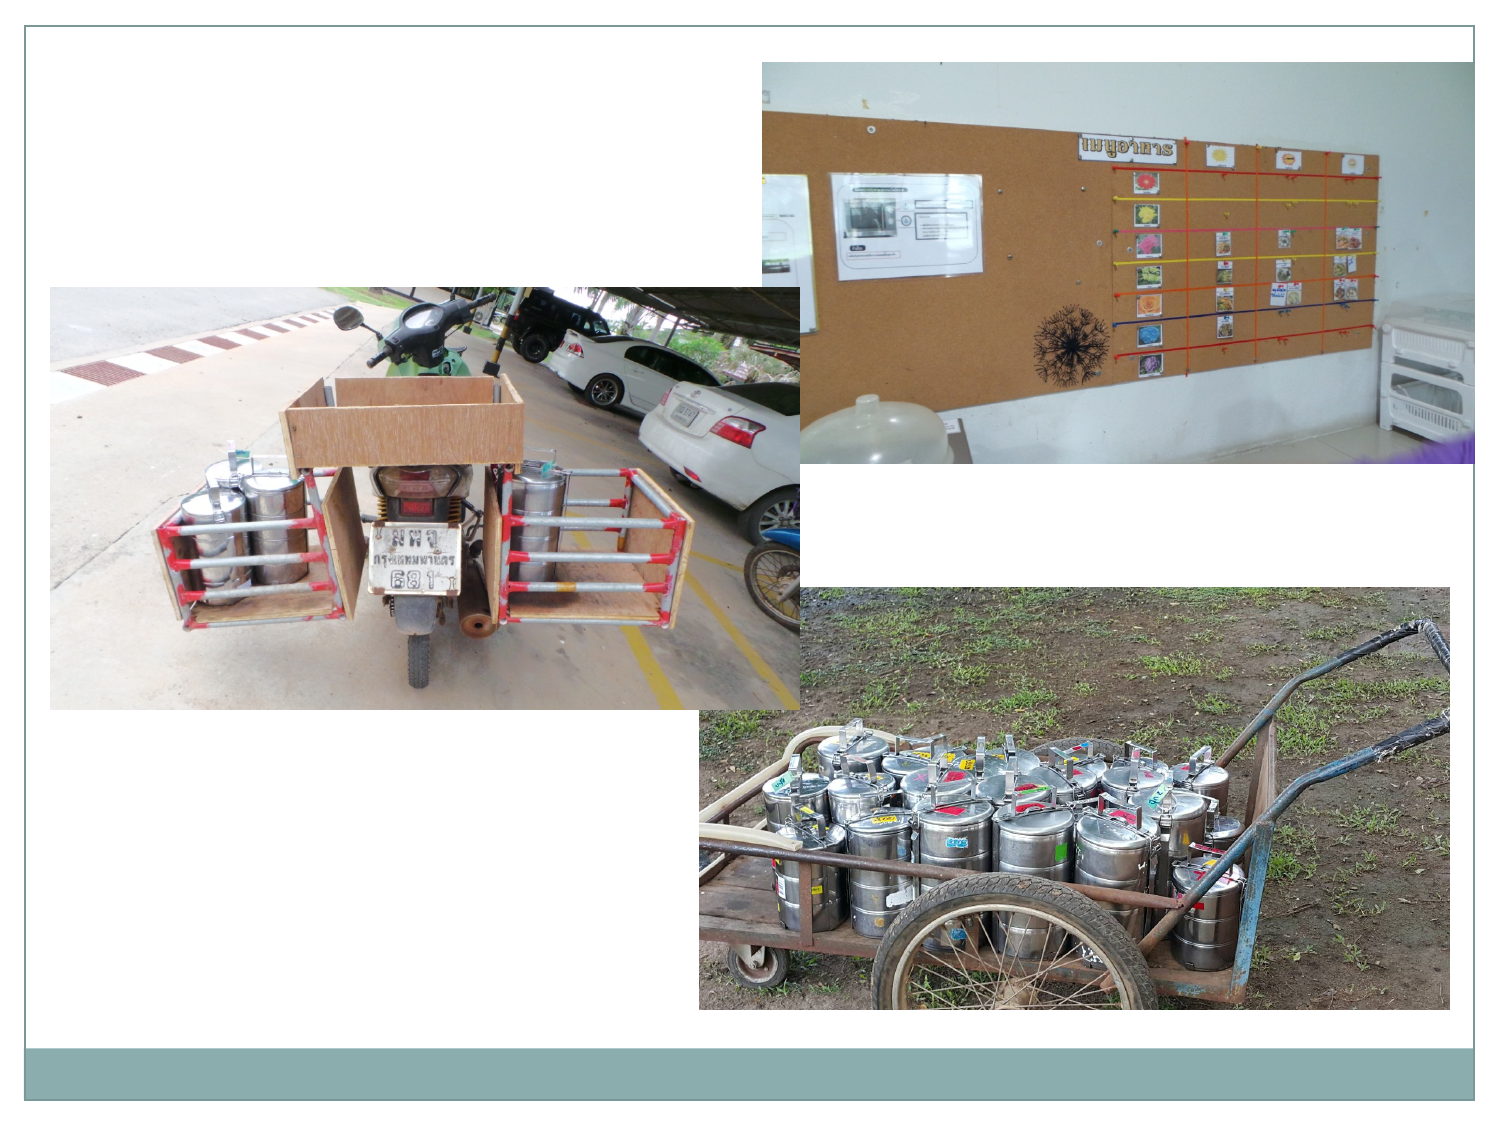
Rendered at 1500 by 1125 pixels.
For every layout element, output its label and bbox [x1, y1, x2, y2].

picture [49, 62, 1476, 1010]
